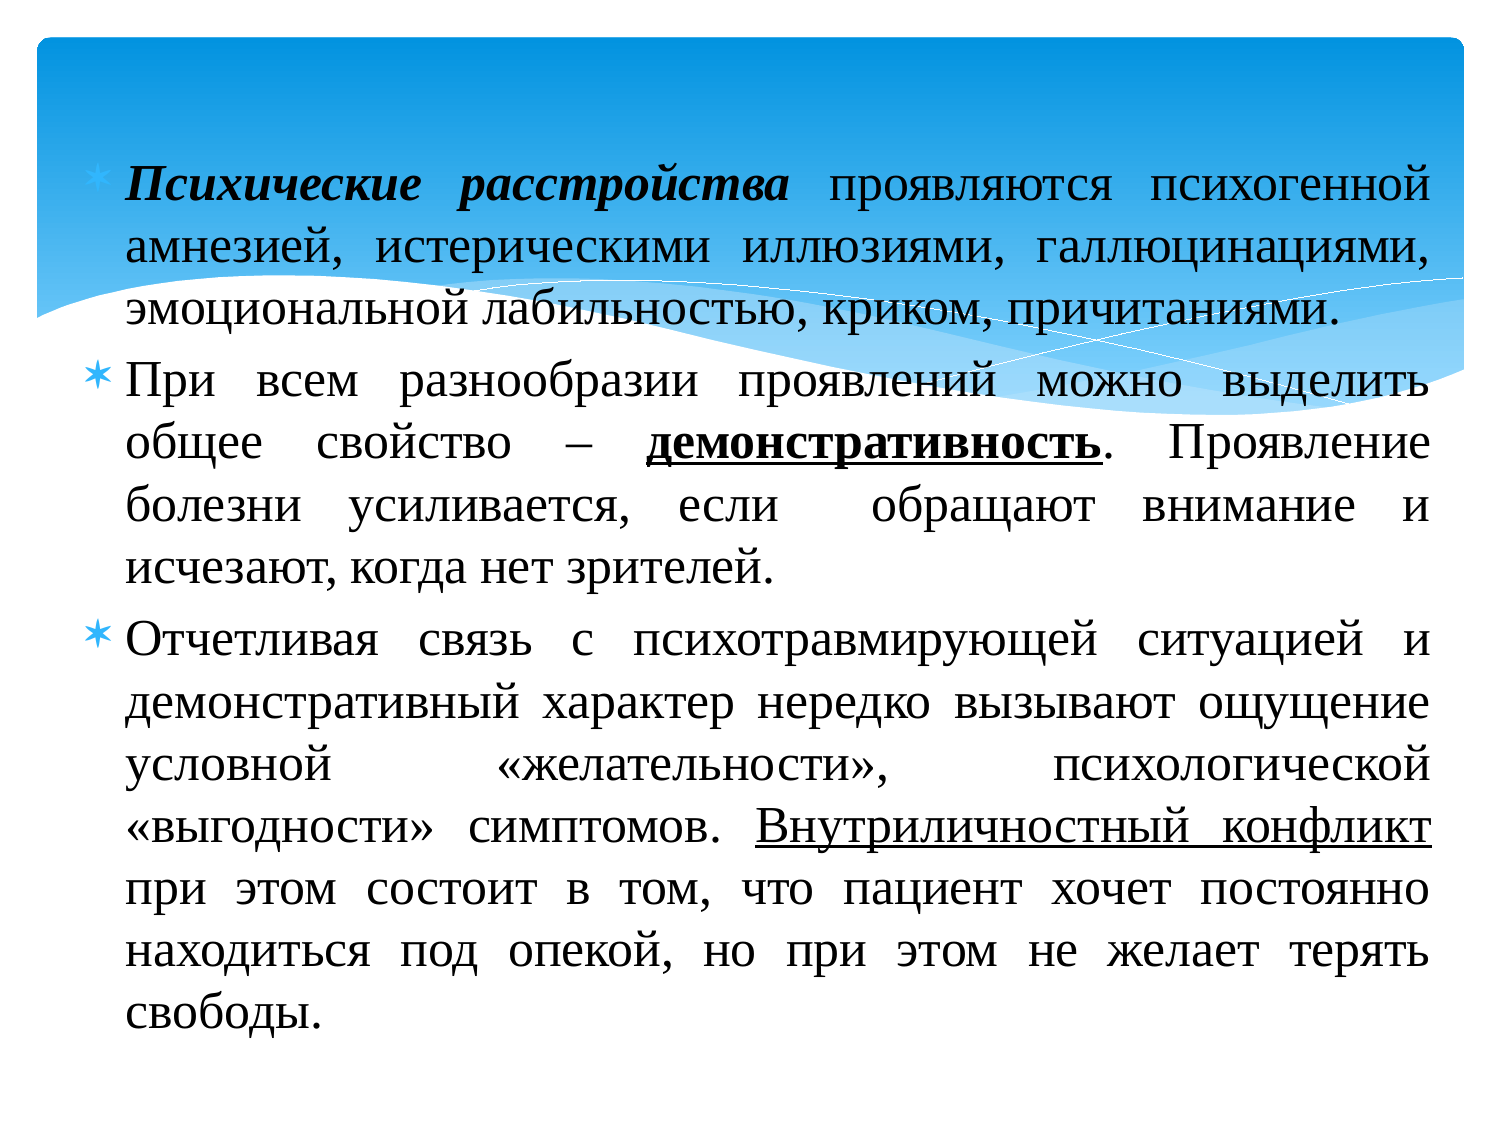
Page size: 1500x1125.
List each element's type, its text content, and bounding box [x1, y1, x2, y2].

list Психические расстройства проявляются психогенной амнезией, истерическими иллюзиями, галлюцинациями, эмоциональной лабильностью, криком, причитаниями. При всем разнообразии проявлений можно выделить общее свойство ‒ демонстративность. Проявление болезни усиливается, если обращают внимание и исчезают, когда нет зрителей. Отчетливая связь с психотравмирующей ситуацией и демонстративный характер нередко вызывают ощущение условной «желательности», психологической «выгодности» симптомов. Внутриличностный конфликт при этом состоит в том, что пациент хочет постоянно находиться под опекой, но при этом не желает терять свободы. [70, 140, 1447, 1059]
